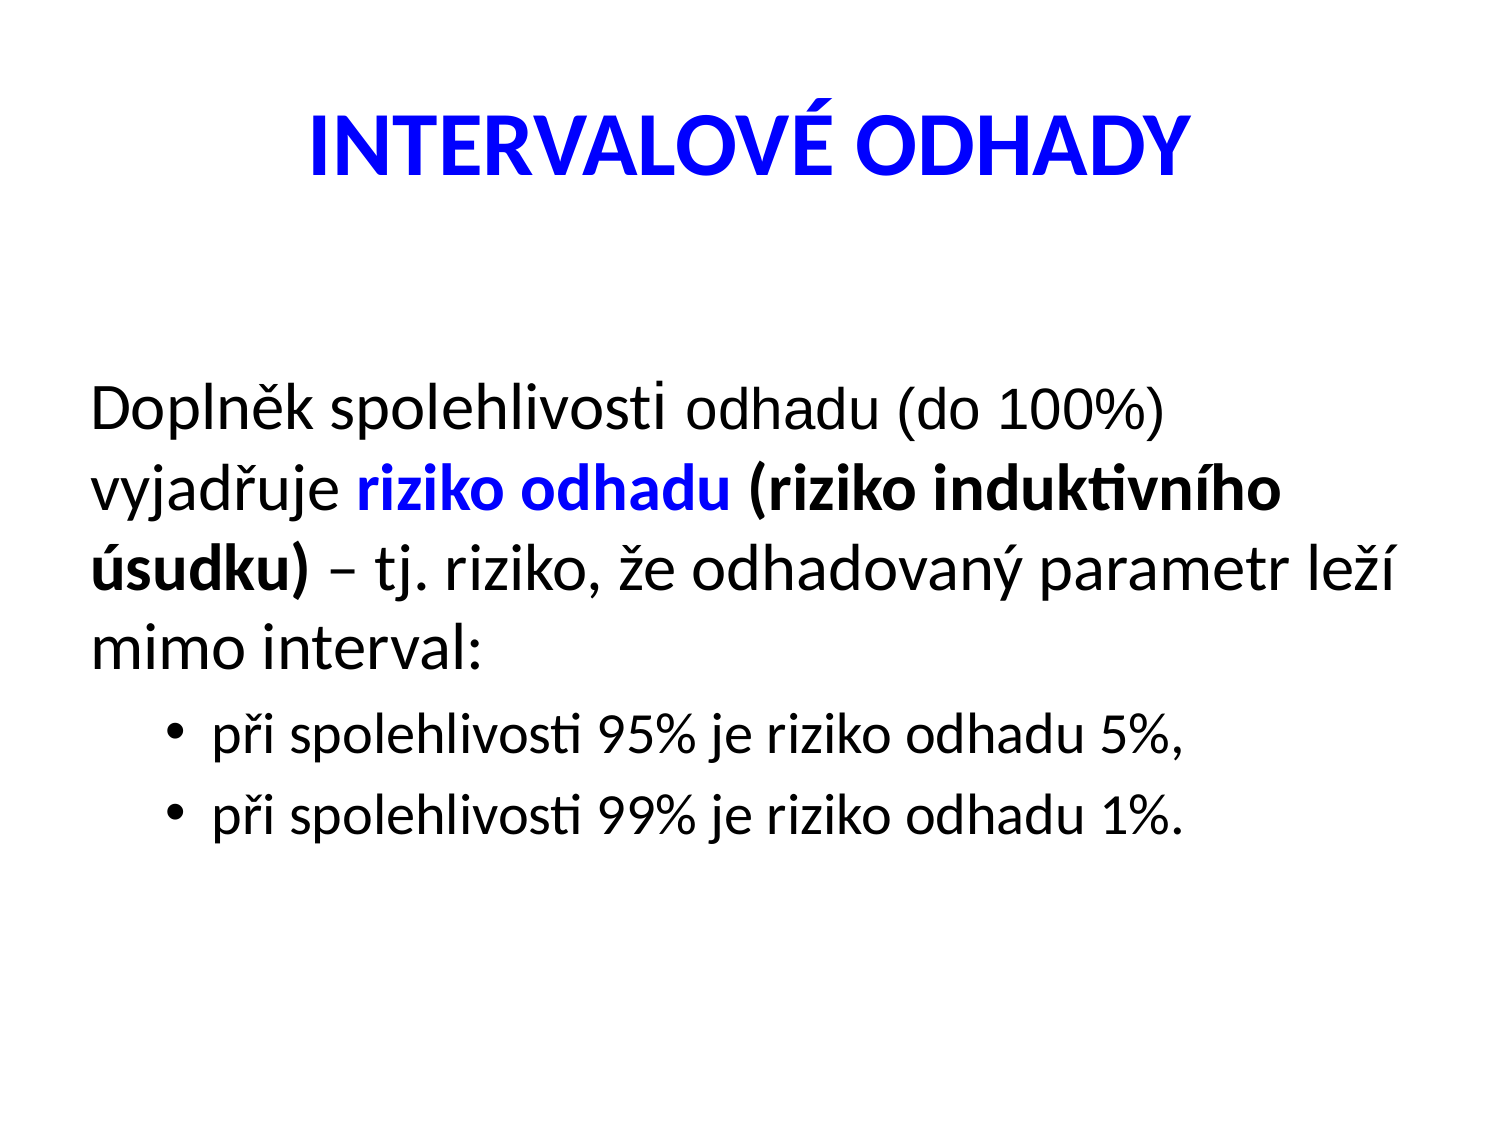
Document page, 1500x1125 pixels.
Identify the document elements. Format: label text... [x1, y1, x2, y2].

list Doplněk spolehlivosti odhadu (do 100%) vyjadřuje riziko odhadu (riziko induktivního úsudku) – tj. riziko, že odhadovaný parametr leží mimo interval: při spolehlivosti 95% je riziko odhadu 5%, při spolehlivosti 99% je riziko odhadu 1%. [74, 262, 1426, 1006]
title INTERVALOVÉ ODHADY [74, 44, 1426, 233]
